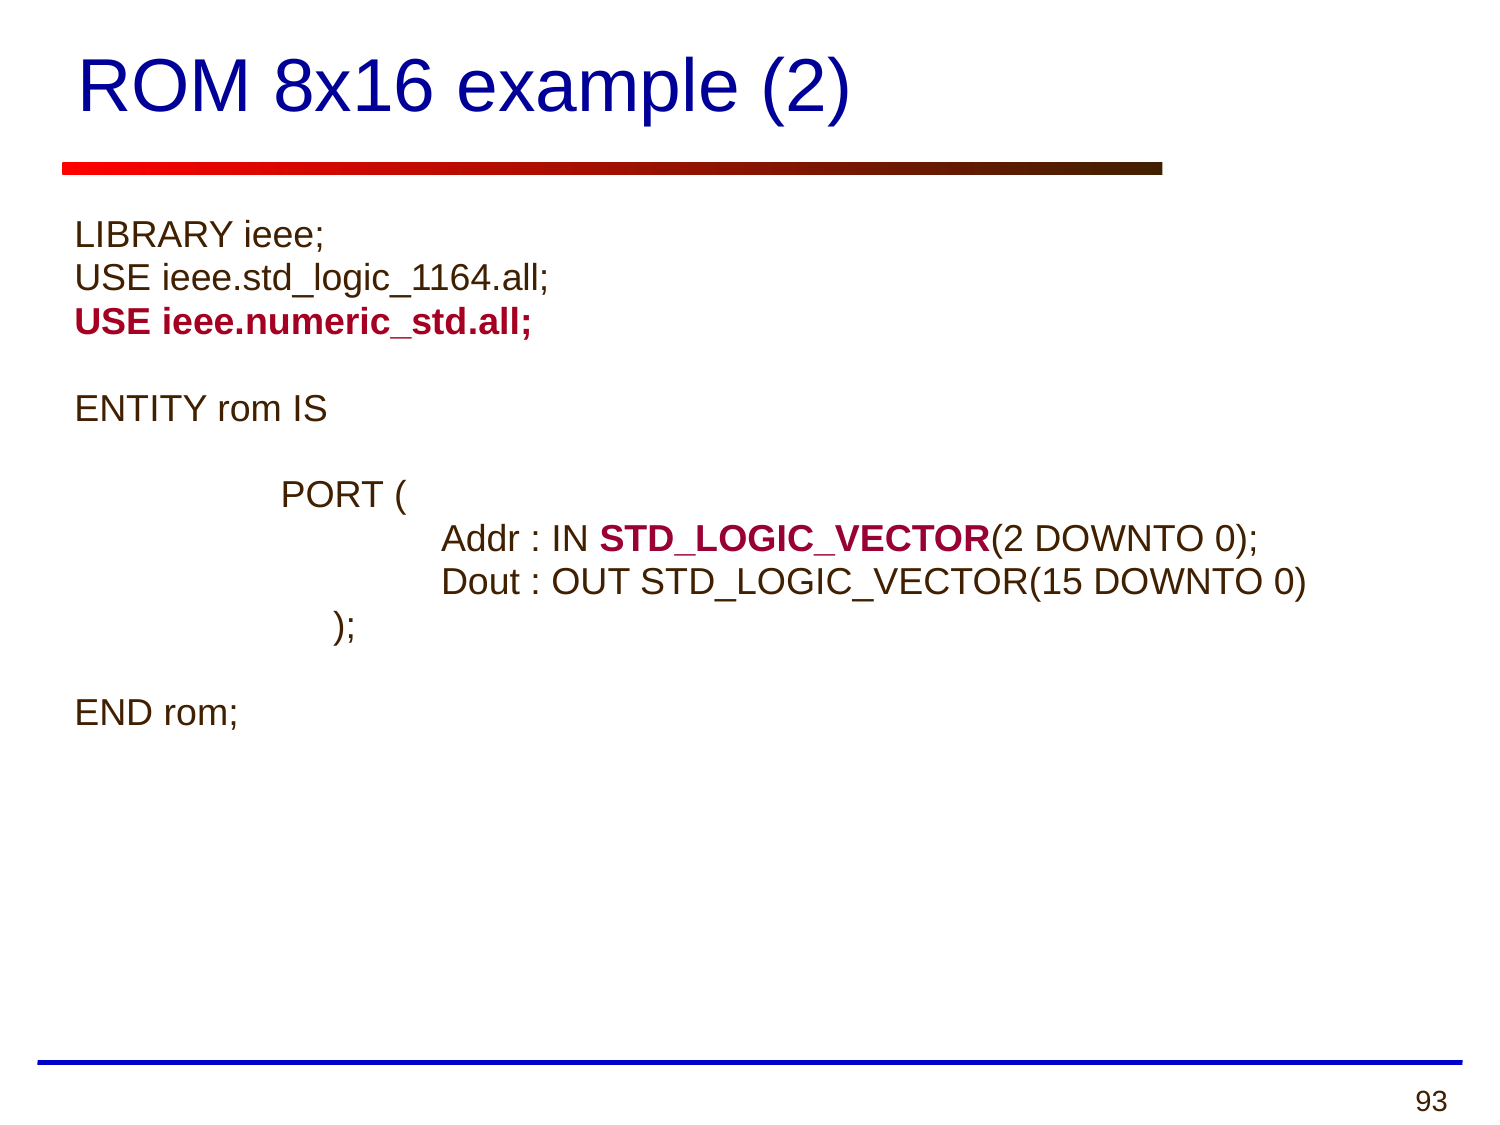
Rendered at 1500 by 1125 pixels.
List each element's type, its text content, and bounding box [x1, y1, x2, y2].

list LIBRARY ieee; USE ieee.std_logic_1164.all; USE ieee.numeric_std.all; ENTITY rom IS PORT ( Addr : IN STD_LOGIC_VECTOR(2 DOWNTO 0); Dout : OUT STD_LOGIC_VECTOR(15 DOWNTO 0) ); END rom; [59, 210, 1435, 1036]
title ROM 8x16 example (2) [62, 0, 1438, 163]
